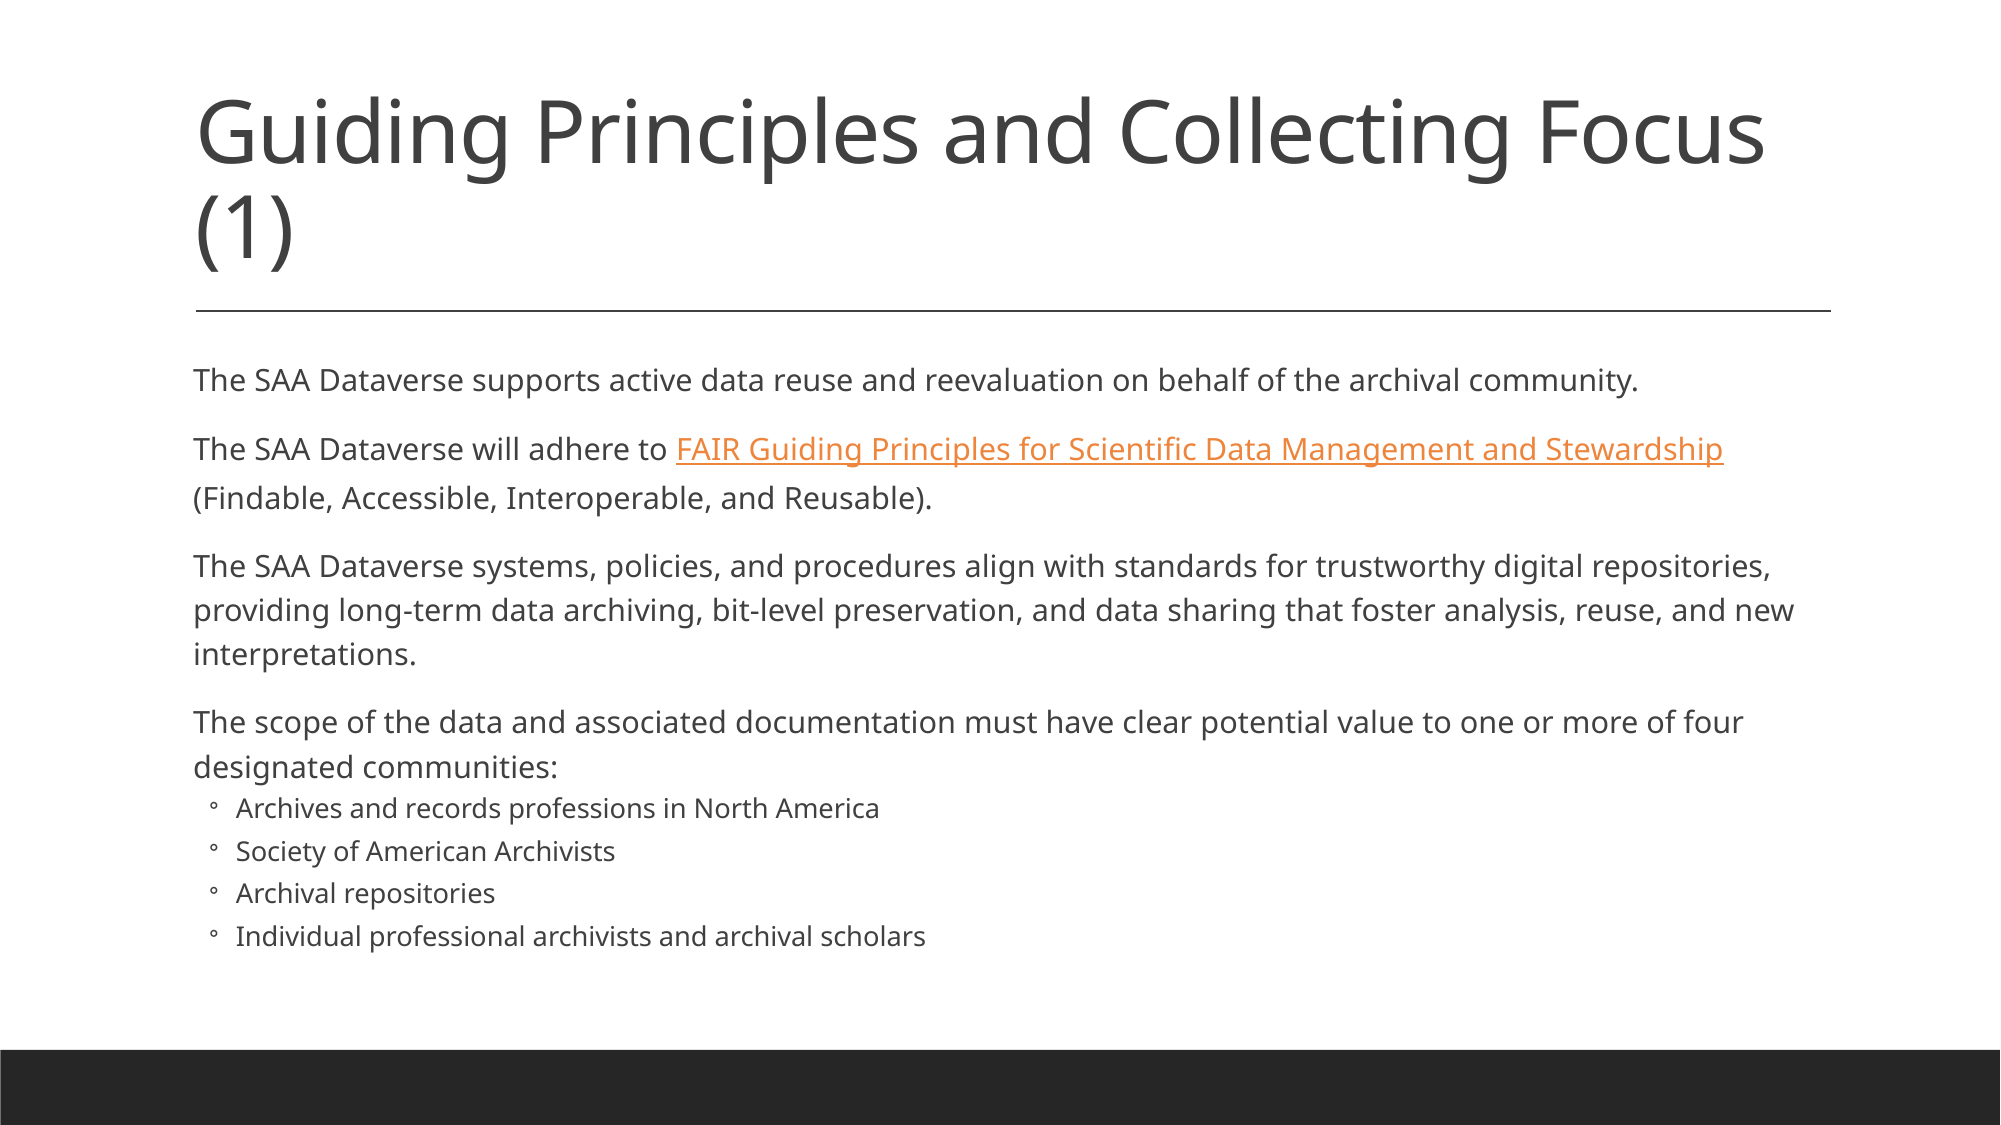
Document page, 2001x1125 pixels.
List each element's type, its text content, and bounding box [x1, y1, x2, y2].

title Guiding Principles and Collecting Focus (1) [180, 47, 1830, 285]
list The SAA Dataverse supports active data reuse and reevaluation on behalf of the archival community. The SAA Dataverse will adhere to FAIR Guiding Principles for Scientific Data Management and Stewardship (Findable, Accessible, Interoperable, and Reusable). The SAA Dataverse systems, policies, and procedures align with standards for trustworthy digital repositories, providing long-term data archiving, bit-level preservation, and data sharing that foster analysis, reuse, and new interpretations. The scope of the data and associated documentation must have clear potential value to one or more of four designated communities: Archives and records professions in North America Society of American Archivists Archival repositories Individual professional archivists and archival scholars [180, 345, 1830, 963]
